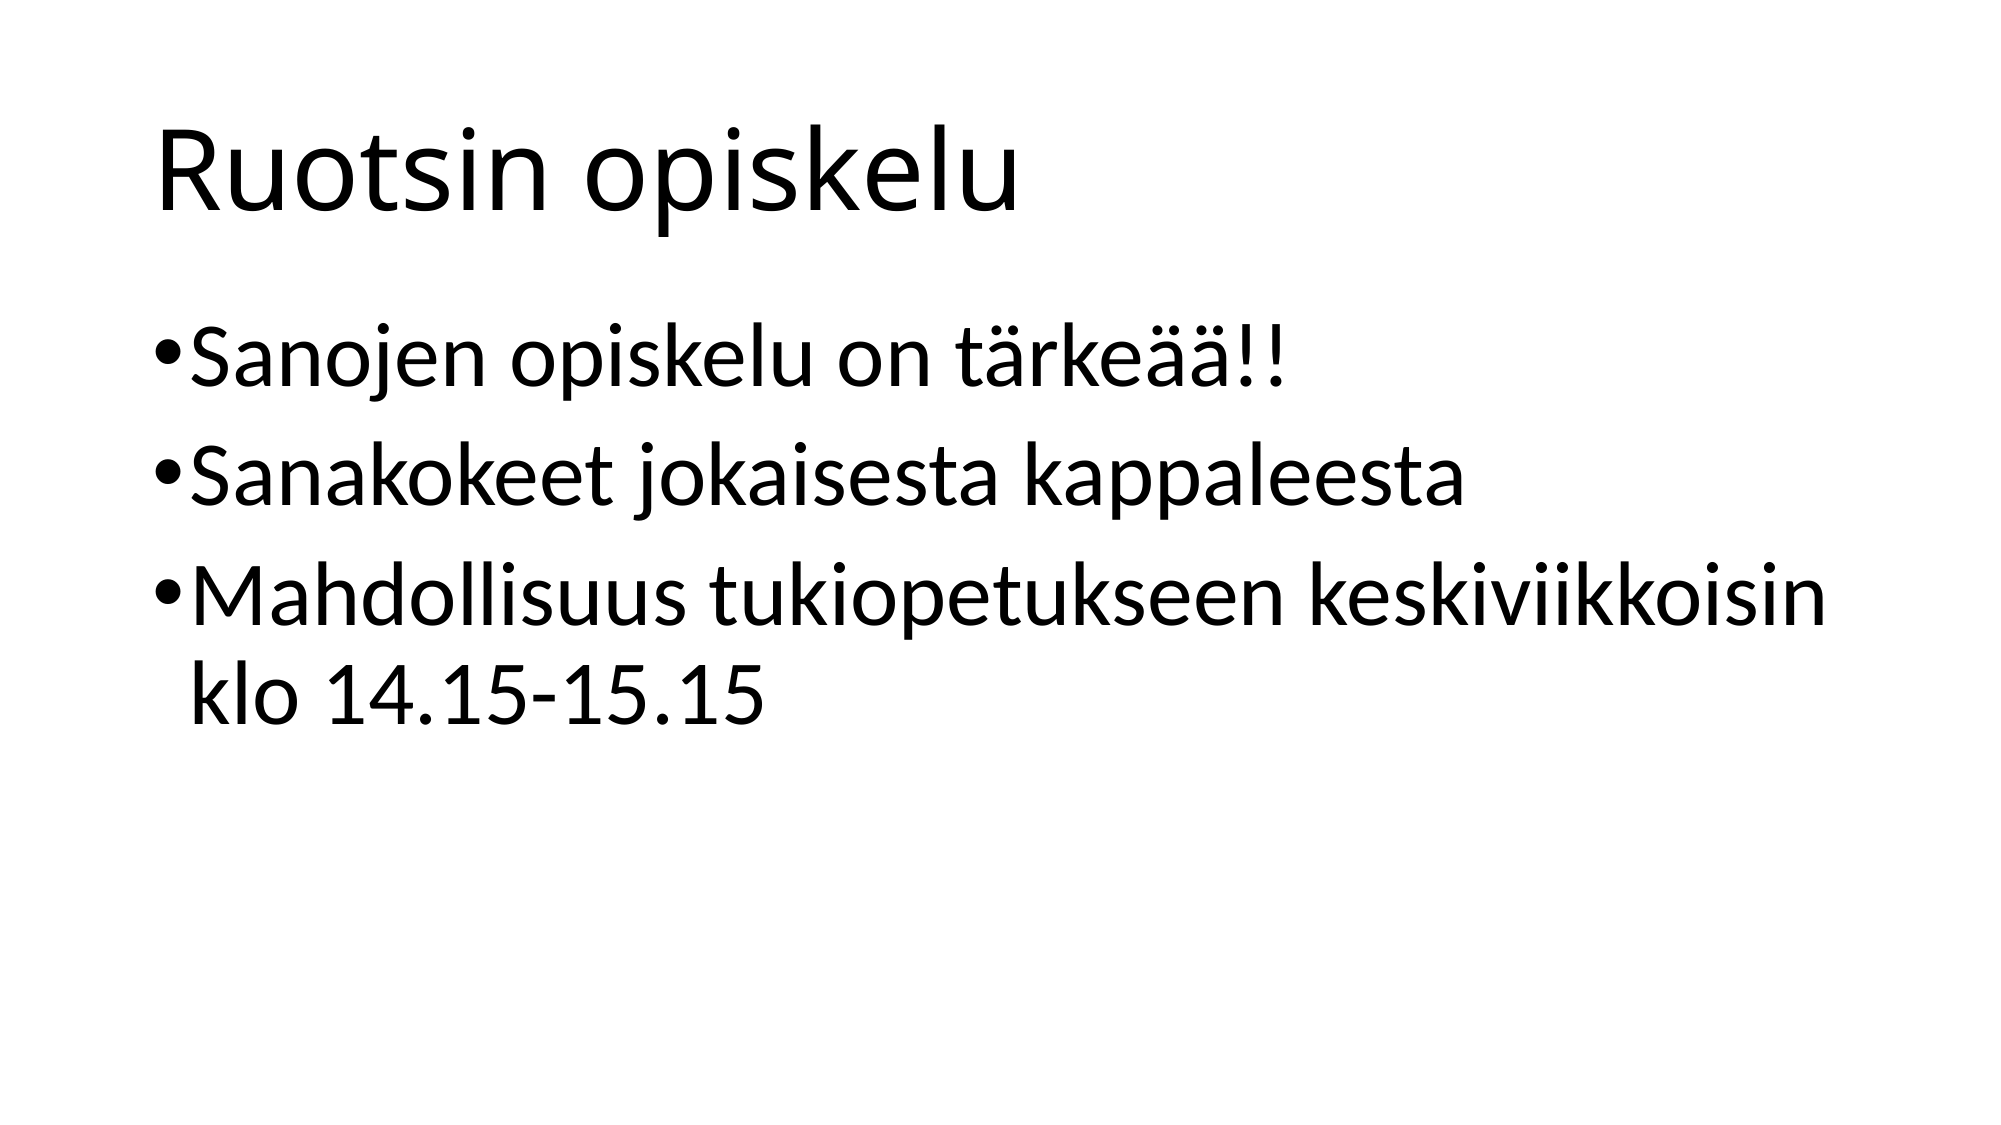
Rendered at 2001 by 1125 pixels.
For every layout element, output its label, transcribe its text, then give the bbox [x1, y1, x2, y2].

list Sanojen opiskelu on tärkeää!! Sanakokeet jokaisesta kappaleesta Mahdollisuus tukiopetukseen keskiviikkoisin klo 14.15-15.15 [137, 299, 1863, 1014]
title Ruotsin opiskelu [137, 59, 1863, 278]
